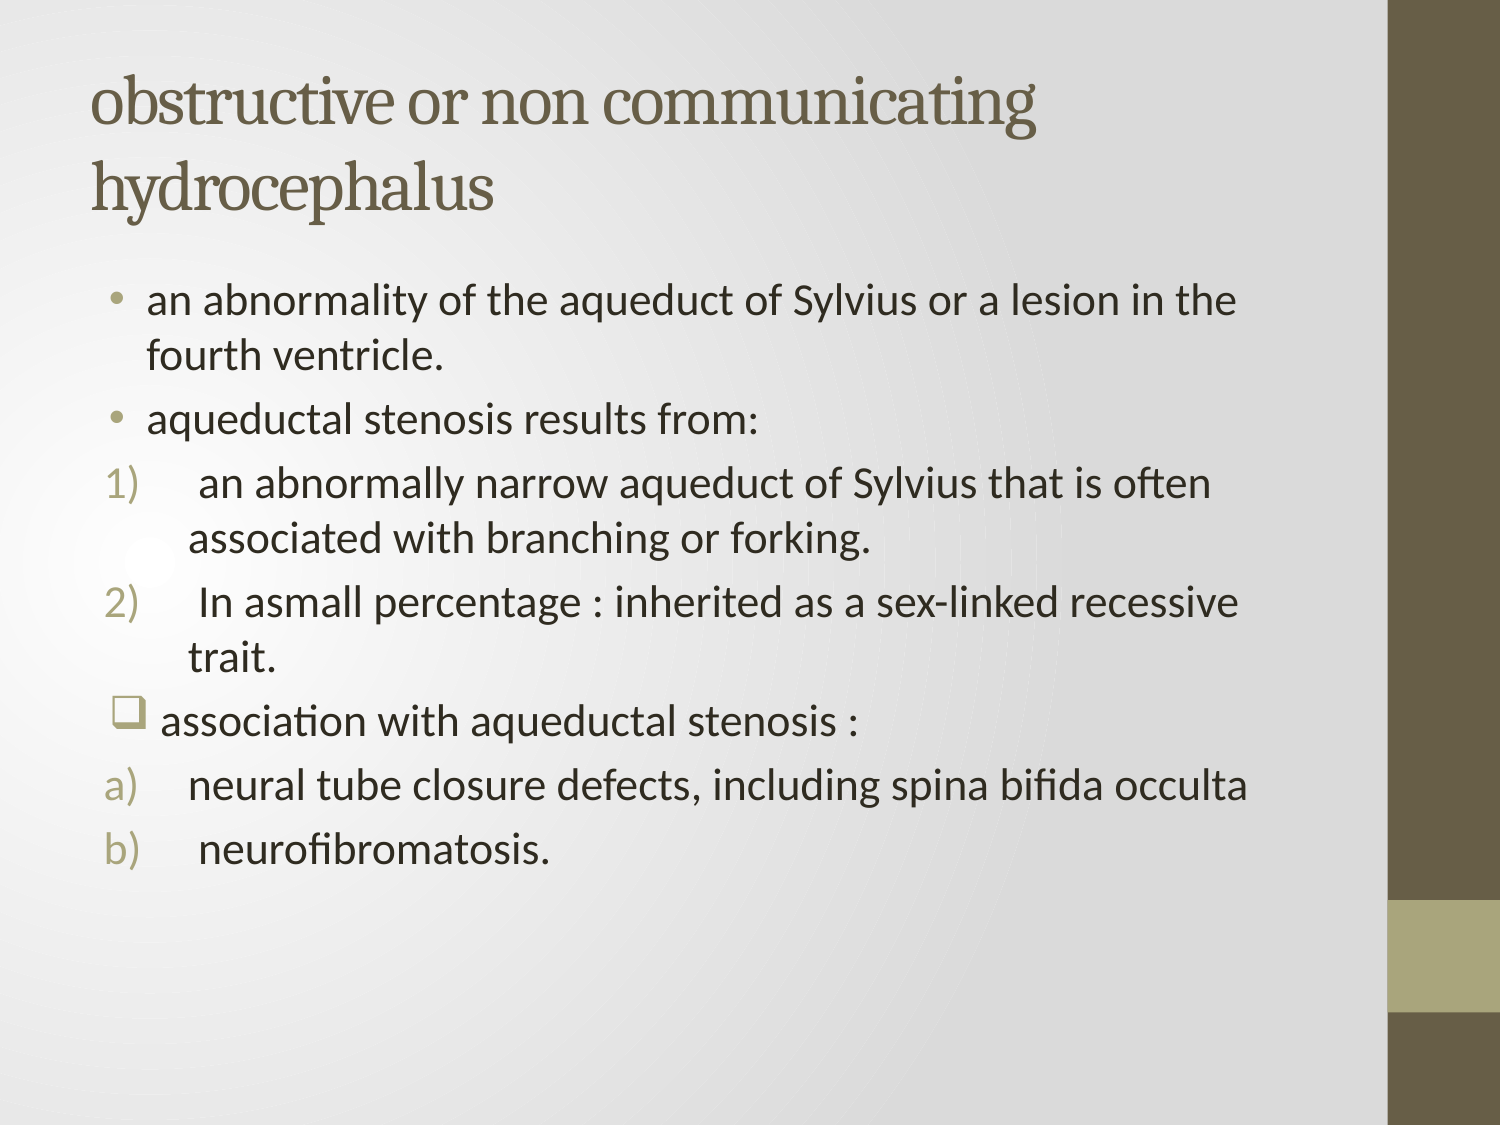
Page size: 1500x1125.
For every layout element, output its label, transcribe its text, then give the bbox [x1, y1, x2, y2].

title obstructive or non communicating hydrocephalus [75, 45, 1325, 233]
list an abnormality of the aqueduct of Sylvius or a lesion in the fourth ventricle. aqueductal stenosis results from: an abnormally narrow aqueduct of Sylvius that is often associated with branching or forking. In asmall percentage : inherited as a sex-linked recessive trait. association with aqueductal stenosis : neural tube closure defects, including spina bifida occulta neurofibromatosis. [75, 262, 1325, 1050]
